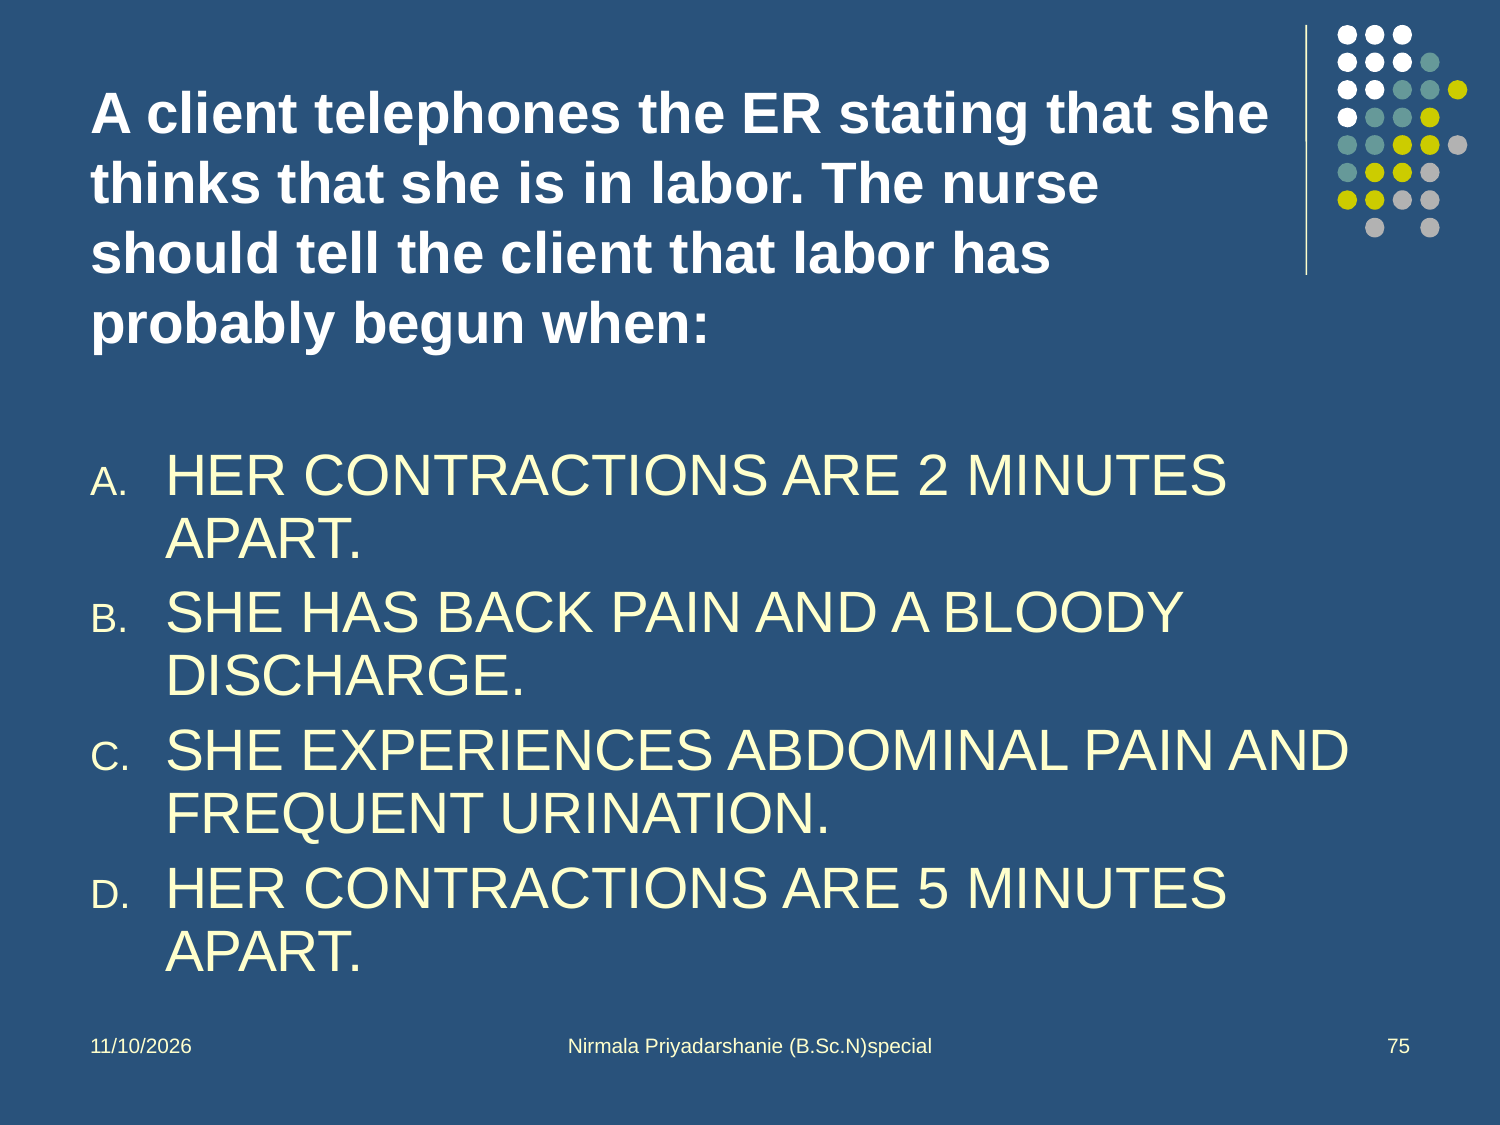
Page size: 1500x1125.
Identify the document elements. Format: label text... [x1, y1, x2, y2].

footer Nirmala Priyadarshanie (B.Sc.N)special [512, 1024, 988, 1101]
list HER CONTRACTIONS ARE 2 MINUTES APART. SHE HAS BACK PAIN AND A BLOODY DISCHARGE. SHE EXPERIENCES ABDOMINAL PAIN AND FREQUENT URINATION. HER CONTRACTIONS ARE 5 MINUTES APART. [74, 437, 1426, 1006]
slide_number 75 [1074, 1024, 1426, 1101]
title A client telephones the ER stating that she thinks that she is in labor. The nurse should tell the client that labor has probably begun when: [74, 49, 1313, 363]
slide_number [74, 1024, 426, 1101]
